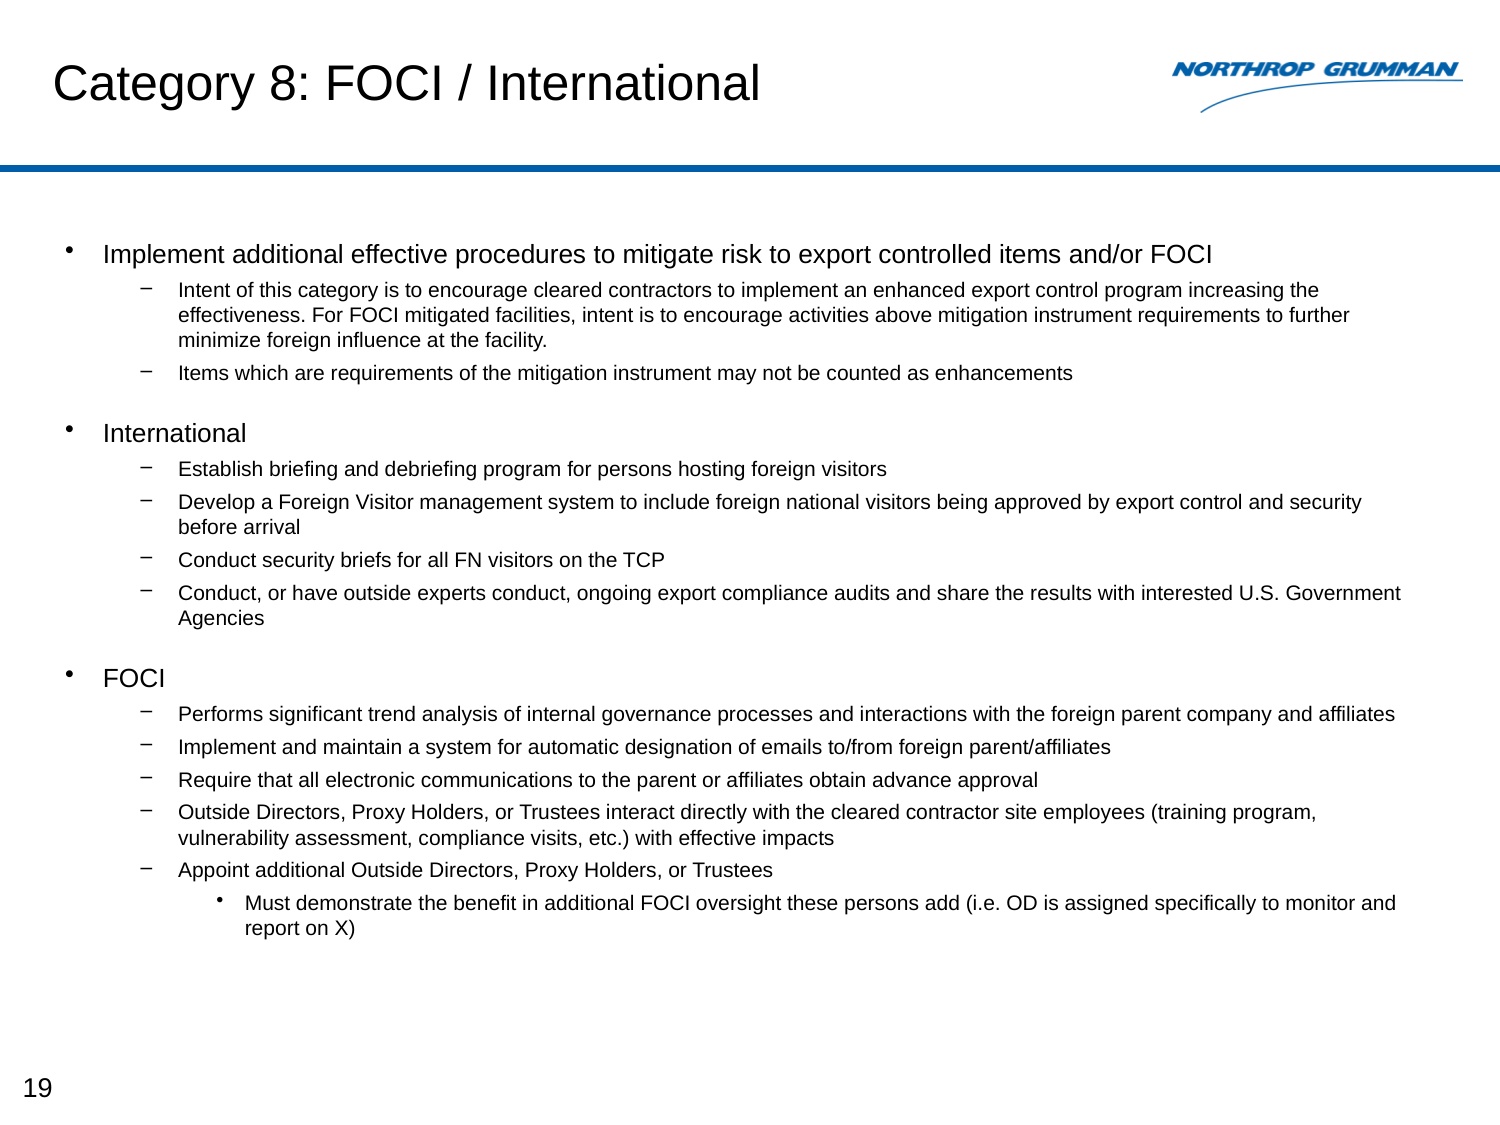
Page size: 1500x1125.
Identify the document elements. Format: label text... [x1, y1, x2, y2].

slide_number 19 [4, 1062, 71, 1112]
list Implement additional effective procedures to mitigate risk to export controlled items and/or FOCI Intent of this category is to encourage cleared contractors to implement an enhanced export control program increasing the effectiveness. For FOCI mitigated facilities, intent is to encourage activities above mitigation instrument requirements to further minimize foreign influence at the facility. Items which are requirements of the mitigation instrument may not be counted as enhancements International Establish briefing and debriefing program for persons hosting foreign visitors Develop a Foreign Visitor management system to include foreign national visitors being approved by export control and security before arrival Conduct security briefs for all FN visitors on the TCP Conduct, or have outside experts conduct, ongoing export compliance audits and share the results with interested U.S. Government Agencies FOCI Performs significant trend analysis of internal governance processes and interactions with the foreign parent company and affiliates Implement and maintain a system for automatic designation of emails to/from foreign parent/affiliates Require that all electronic communications to the parent or affiliates obtain advance approval Outside Directors, Proxy Holders, or Trustees interact directly with the cleared contractor site employees (training program, vulnerability assessment, compliance visits, etc.) with effective impacts Appoint additional Outside Directors, Proxy Holders, or Trustees Must demonstrate the benefit in additional FOCI oversight these persons add (i.e. OD is assigned specifically to monitor and report on X) [49, 229, 1426, 973]
title Category 8: FOCI / International [37, 11, 1138, 150]
picture [1172, 62, 1463, 113]
